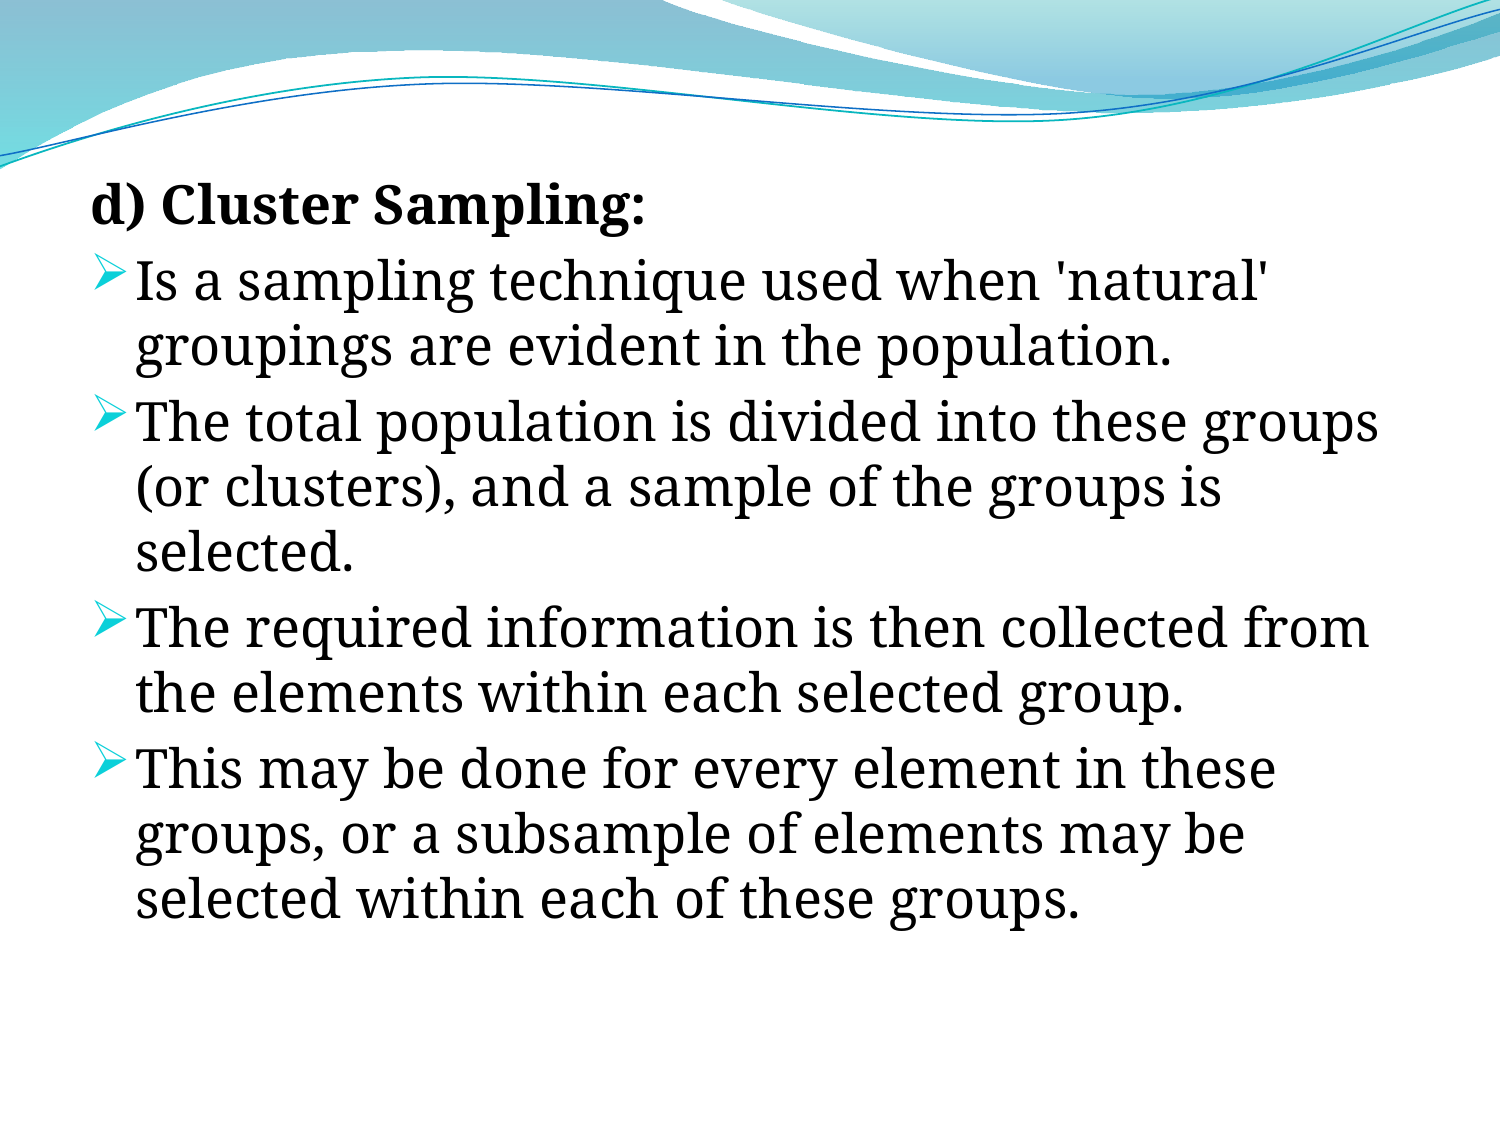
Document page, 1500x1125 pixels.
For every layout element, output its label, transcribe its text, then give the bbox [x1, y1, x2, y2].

list d) Cluster Sampling: Is a sampling technique used when 'natural' groupings are evident in the population. The total population is divided into these groups (or clusters), and a sample of the groups is selected. The required information is then collected from the elements within each selected group. This may be done for every element in these groups, or a subsample of elements may be selected within each of these groups. [75, 162, 1425, 1038]
